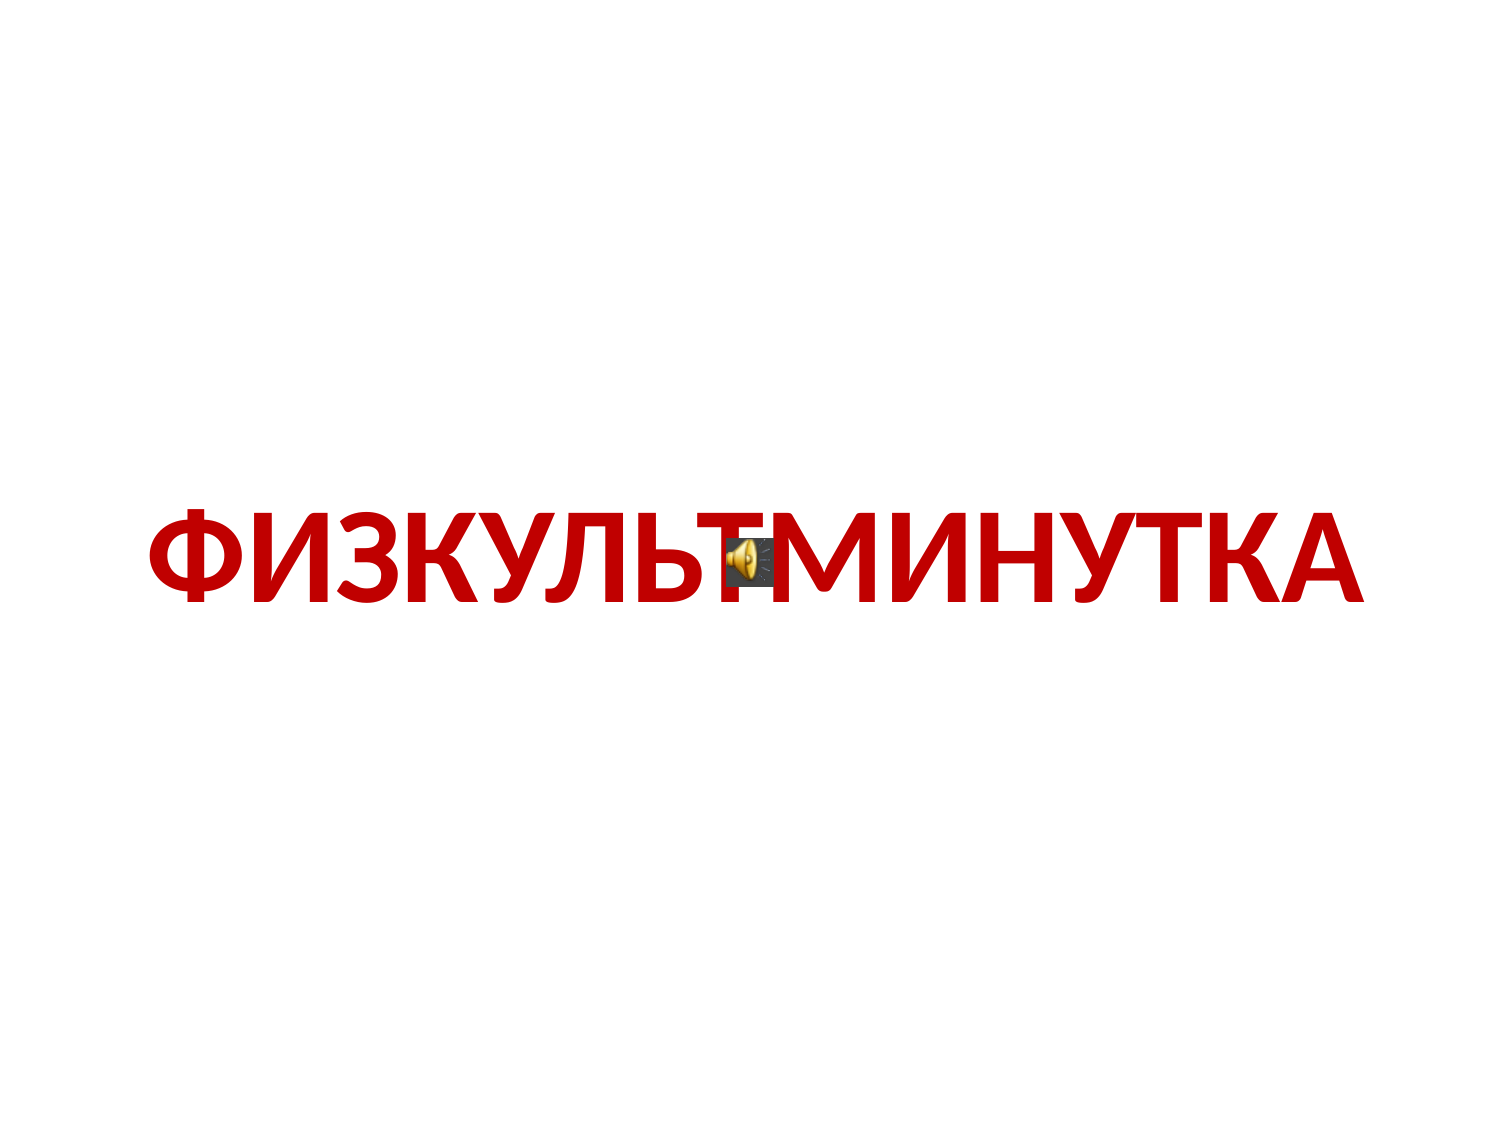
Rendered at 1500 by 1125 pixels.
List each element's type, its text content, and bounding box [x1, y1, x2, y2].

title Физкультминутка [118, 456, 1394, 947]
picture [724, 537, 776, 588]
